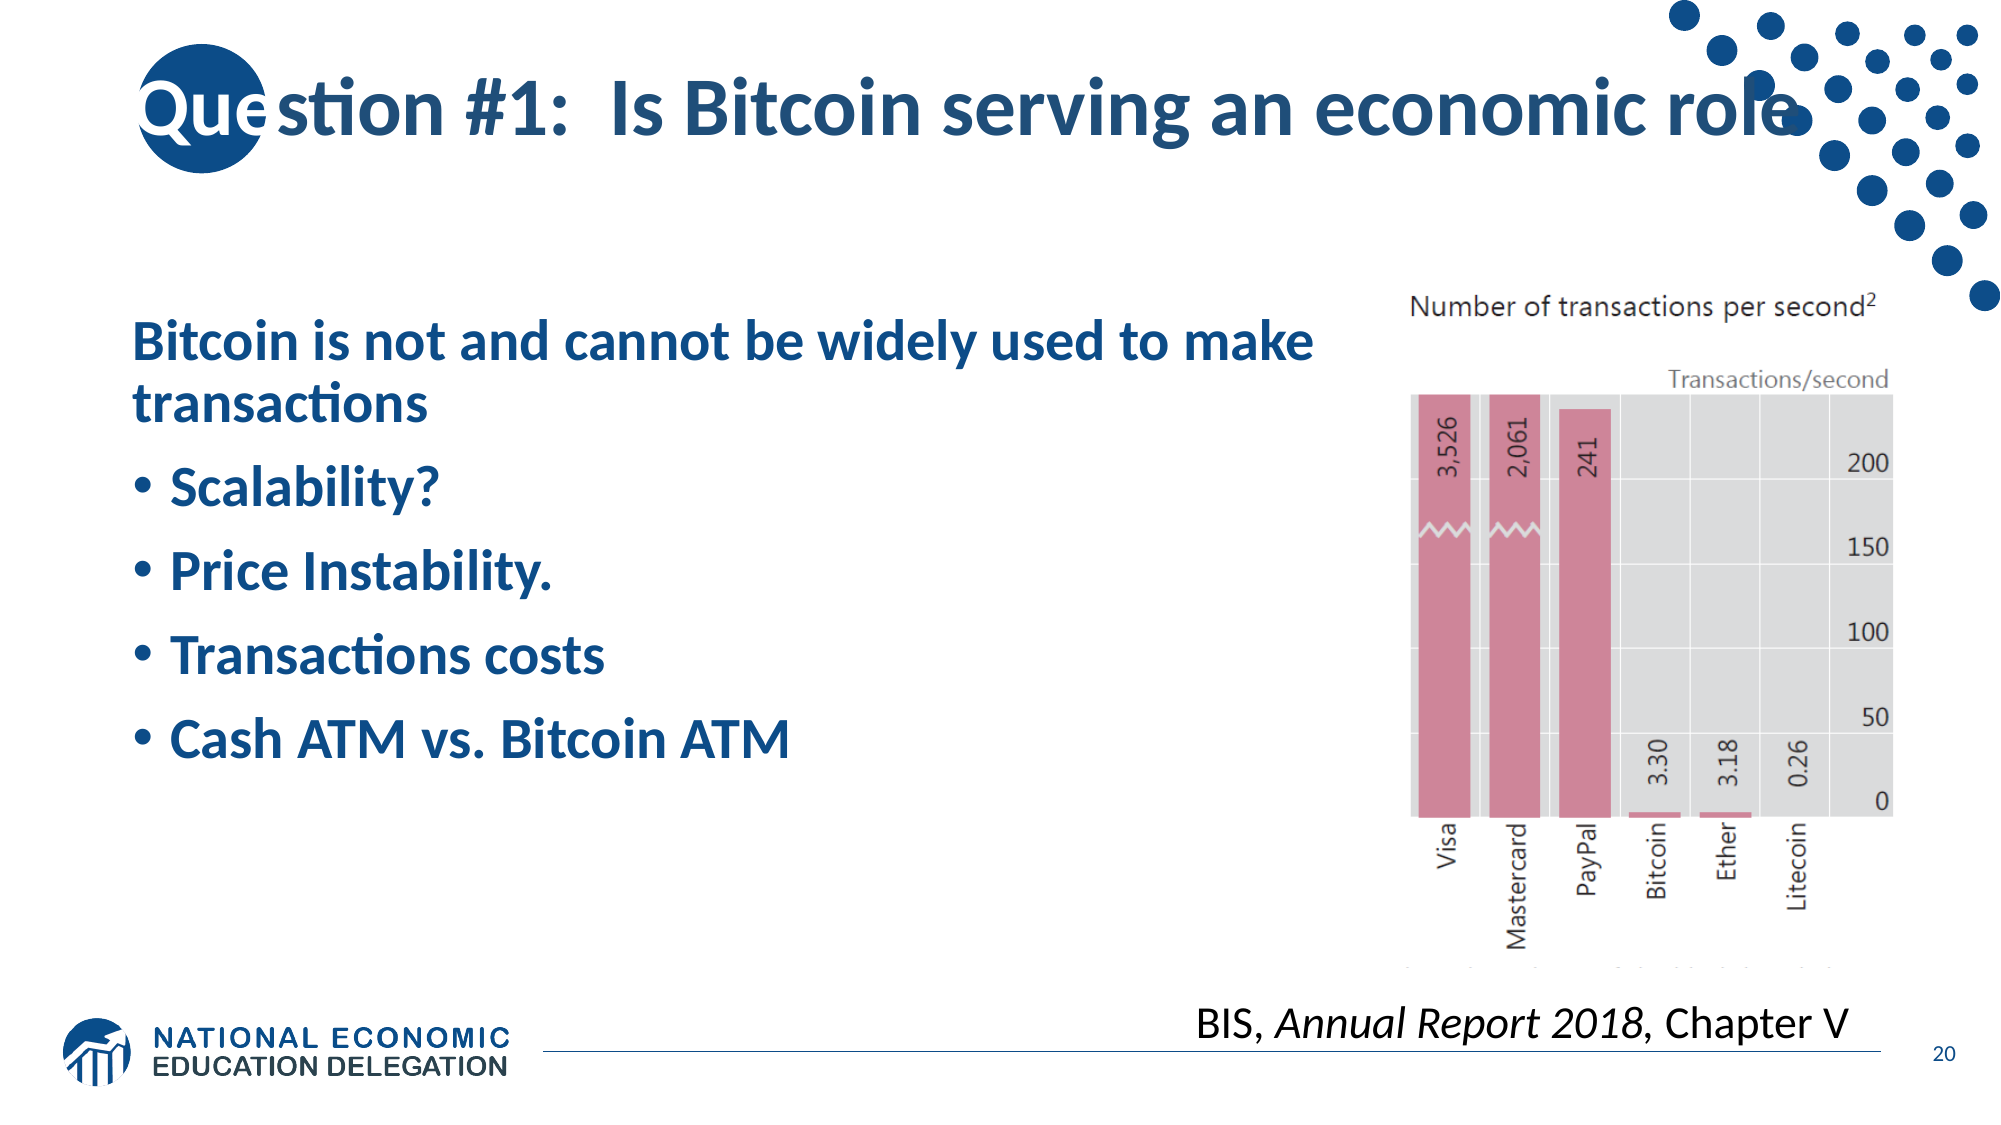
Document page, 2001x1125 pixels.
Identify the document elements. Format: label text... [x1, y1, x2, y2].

title Question #1: Is Bitcoin serving an economic role [117, 0, 1843, 218]
slide_number 20 [1521, 1057, 1972, 1082]
list Bitcoin is not and cannot be widely used to make transactions Scalability? Price Instability. Transactions costs Cash ATM vs. Bitcoin ATM [117, 183, 1374, 898]
picture [55, 1013, 520, 1091]
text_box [1181, 277, 2000, 1057]
